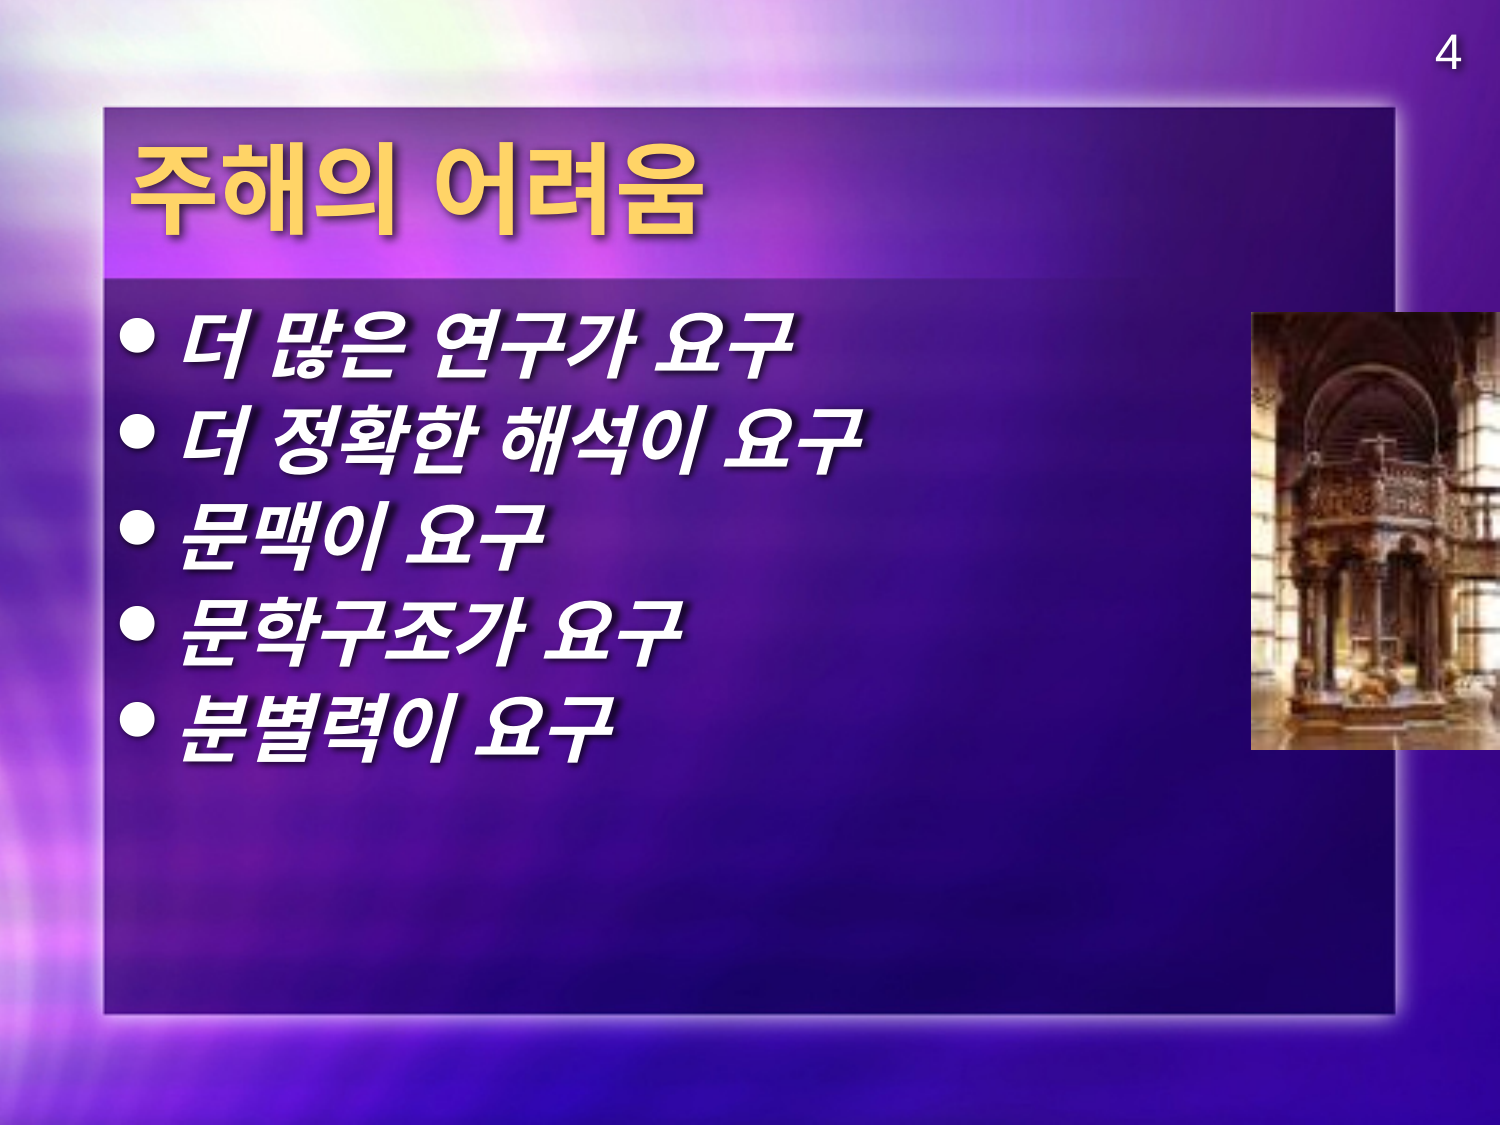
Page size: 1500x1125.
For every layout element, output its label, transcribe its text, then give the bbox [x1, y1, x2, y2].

text_box 4 [1420, 12, 1478, 88]
title 주해의 어려움 [112, 123, 1388, 265]
picture [0, 0, 1500, 1125]
list 더 많은 연구가 요구 더 정확한 해석이 요구 문맥이 요구 문학구조가 요구 분별력이 요구 [99, 299, 1426, 1001]
